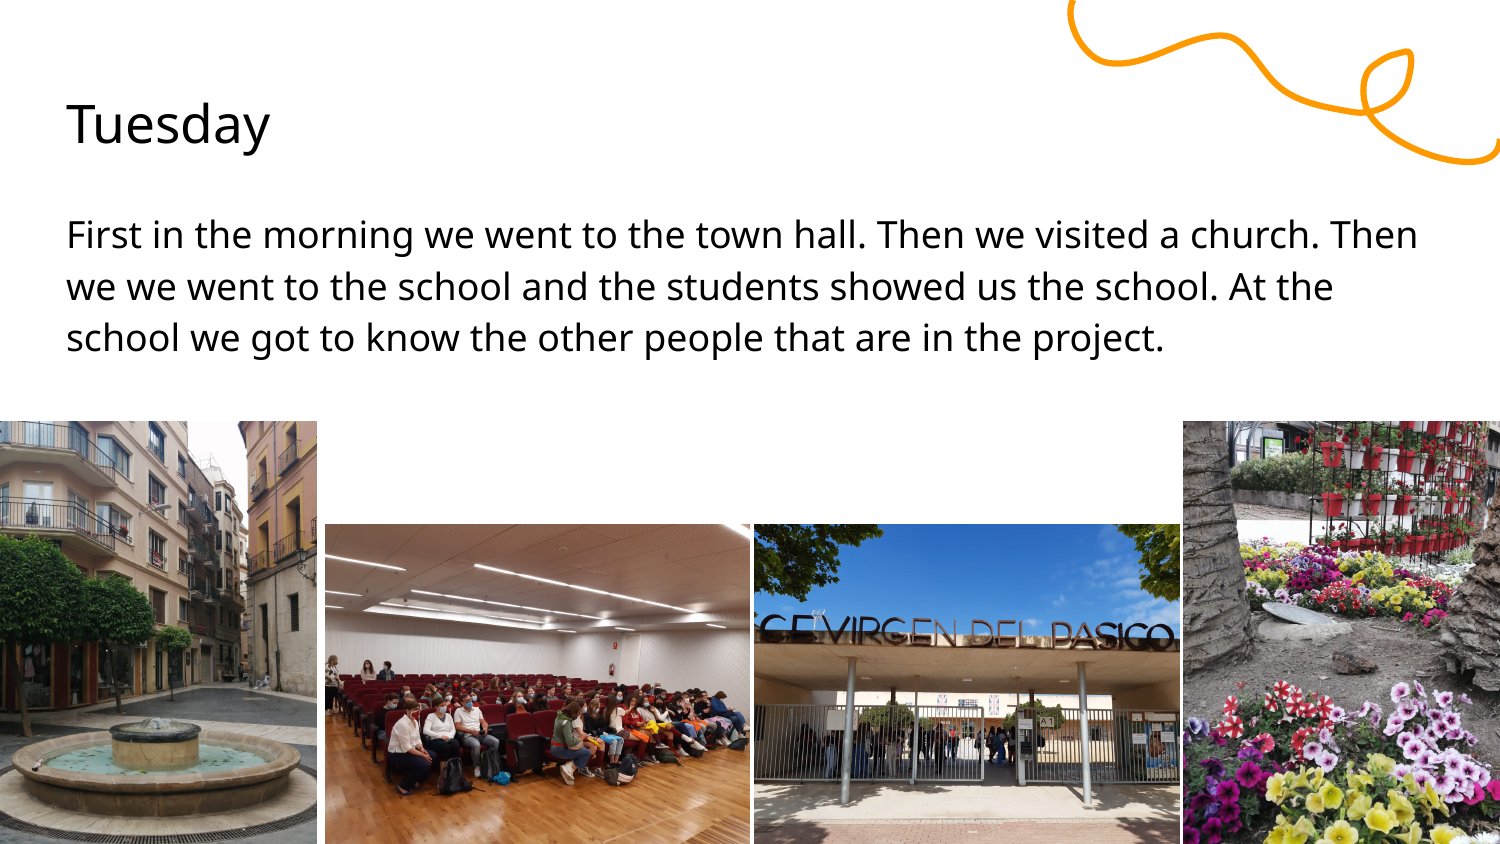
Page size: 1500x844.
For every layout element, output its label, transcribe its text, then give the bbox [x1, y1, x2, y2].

picture [0, 421, 317, 844]
title Tuesday [51, 75, 1449, 170]
text_box [1070, 0, 1500, 162]
picture [1183, 421, 1500, 844]
list First in the morning we went to the town hall. Then we visited a church. Then we we went to the school and the students showed us the school. At the school we got to know the other people that are in the project. [51, 189, 1449, 403]
picture [754, 524, 1180, 844]
picture [324, 524, 751, 844]
